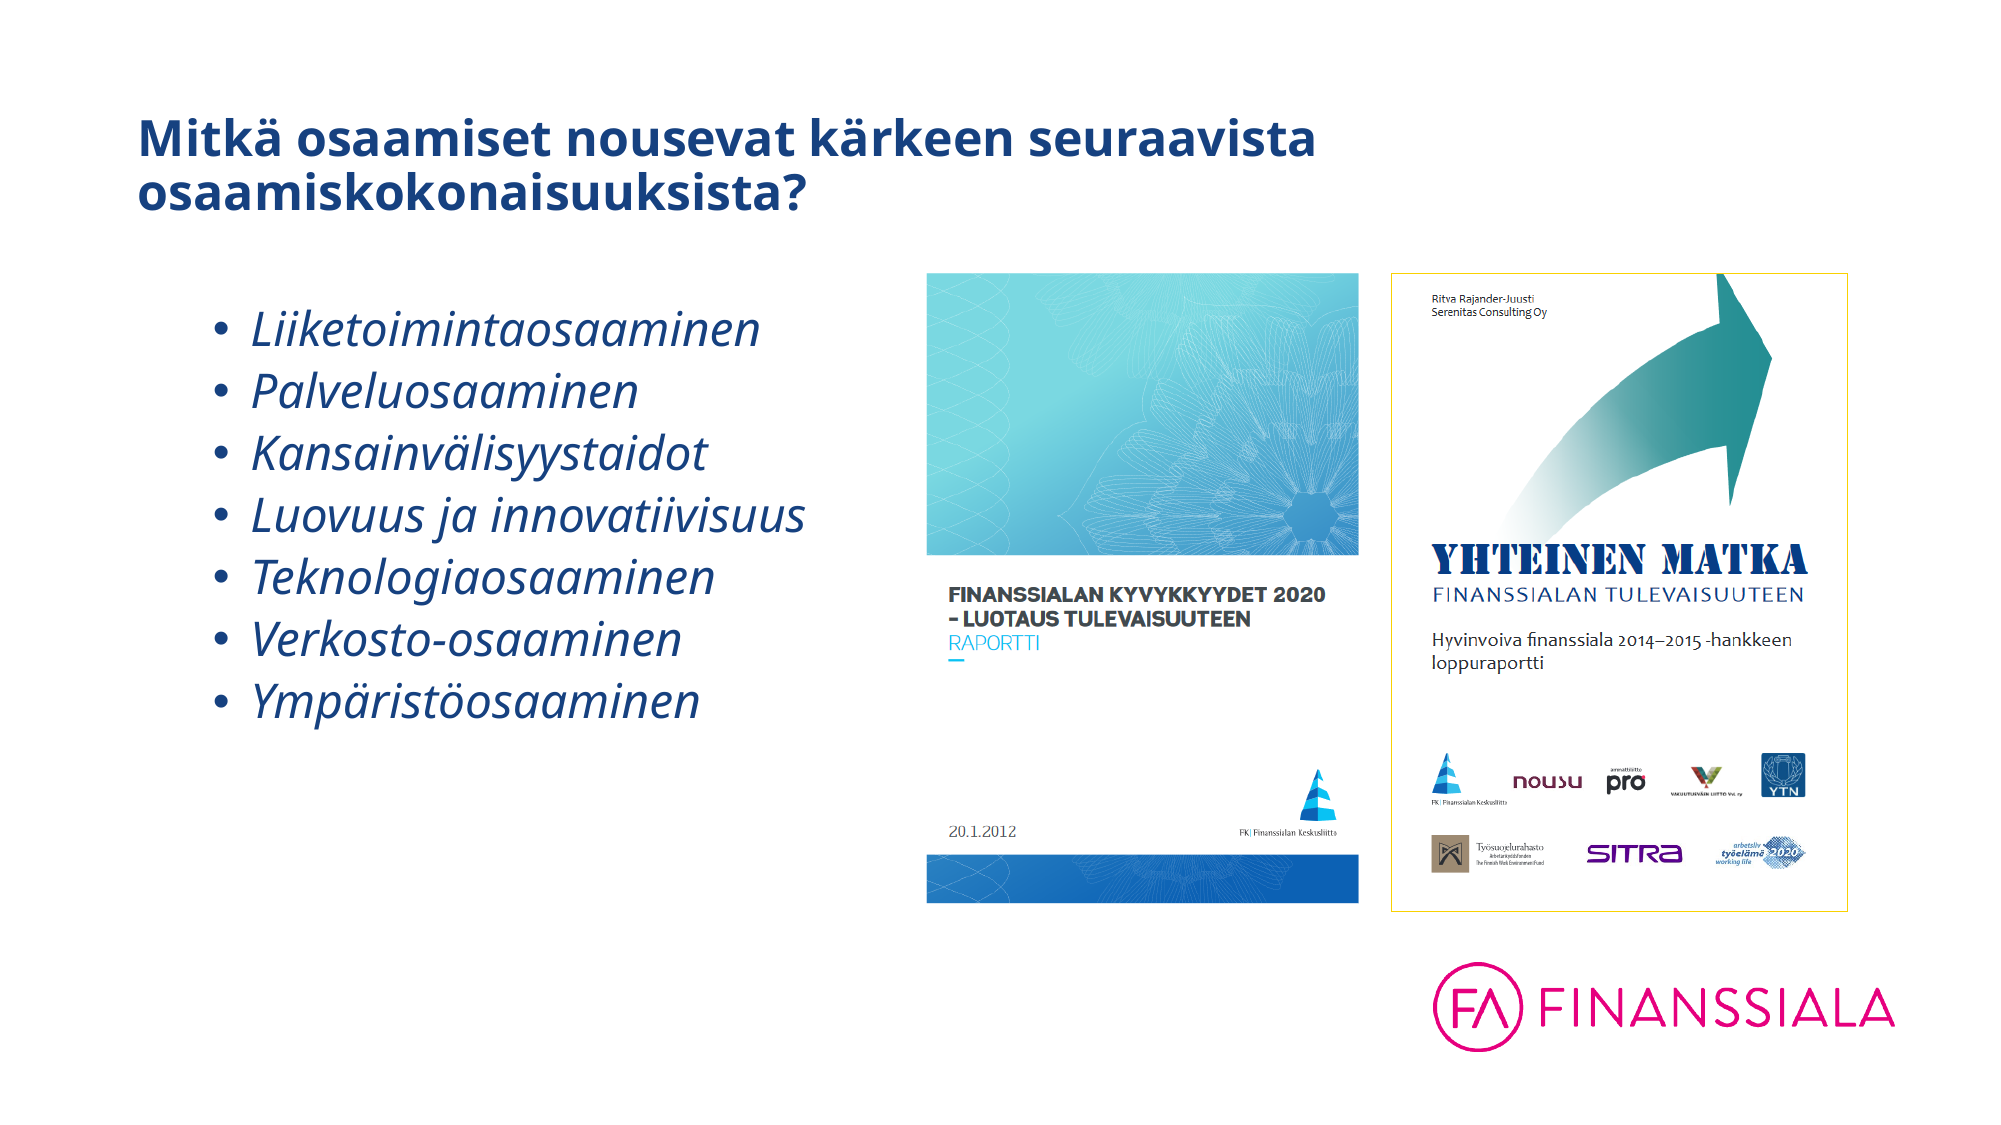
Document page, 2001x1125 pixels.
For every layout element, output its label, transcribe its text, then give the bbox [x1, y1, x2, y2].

picture [1391, 273, 1848, 912]
picture [1433, 962, 1895, 1052]
picture [910, 262, 1368, 910]
list Liiketoimintaosaaminen Palveluosaaminen Kansainvälisyystaidot Luovuus ja innovatiivisuus Teknologiaosaaminen Verkosto-osaaminen Ympäristöosaaminen [122, 297, 1848, 944]
title Mitkä osaamiset nousevat kärkeen seuraavista osaamiskokonaisuuksista? [122, 58, 1848, 276]
